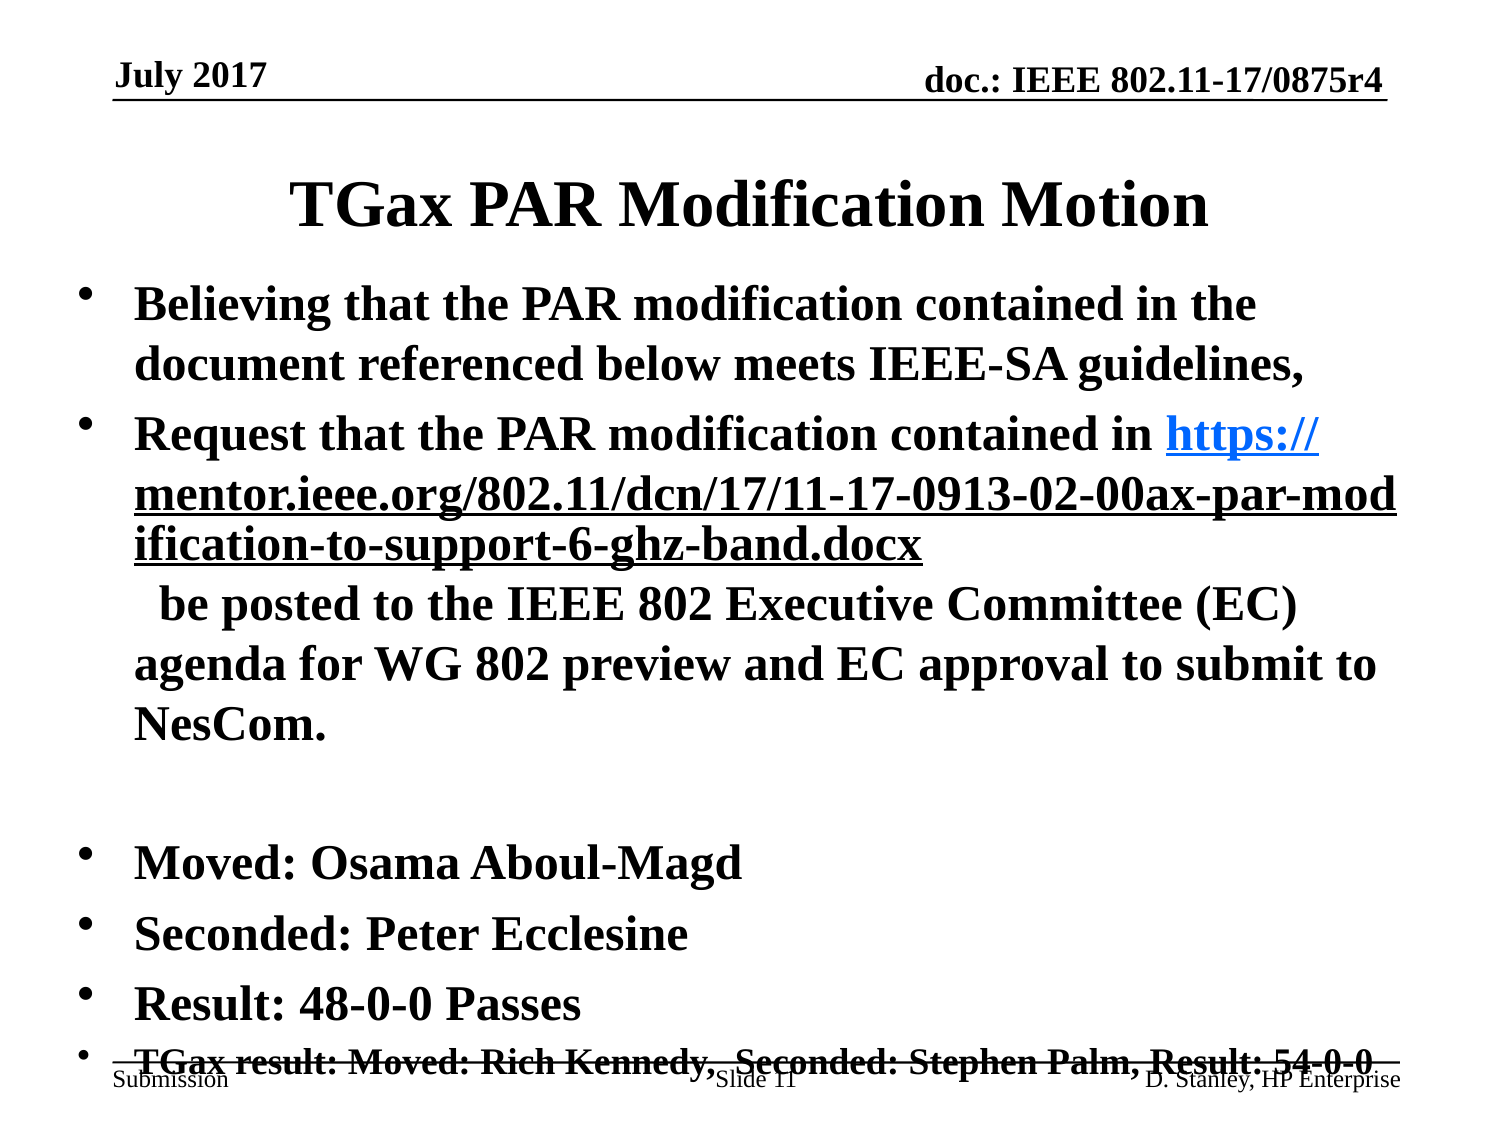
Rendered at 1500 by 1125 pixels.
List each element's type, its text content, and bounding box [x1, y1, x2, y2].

footer D. Stanley, HP Enterprise [878, 1061, 1402, 1093]
slide_number Slide 11 [712, 1061, 800, 1093]
title TGax PAR Modification Motion [112, 112, 1388, 262]
list Believing that the PAR modification contained in the document referenced below meets IEEE-SA guidelines, Request that the PAR modification contained in https://mentor.ieee.org/802.11/dcn/17/11-17-0913-02-00ax-par-modification-to-support-6-ghz-band.docx be posted to the IEEE 802 Executive Committee (EC) agenda for WG 802 preview and EC approval to submit to NesCom. Moved: Osama Aboul-Magd Seconded: Peter Ecclesine Result: 48-0-0 Passes TGax result: Moved: Rich Kennedy, Seconded: Stephen Palm, Result: 54-0-0 [62, 262, 1425, 1050]
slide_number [114, 49, 270, 95]
